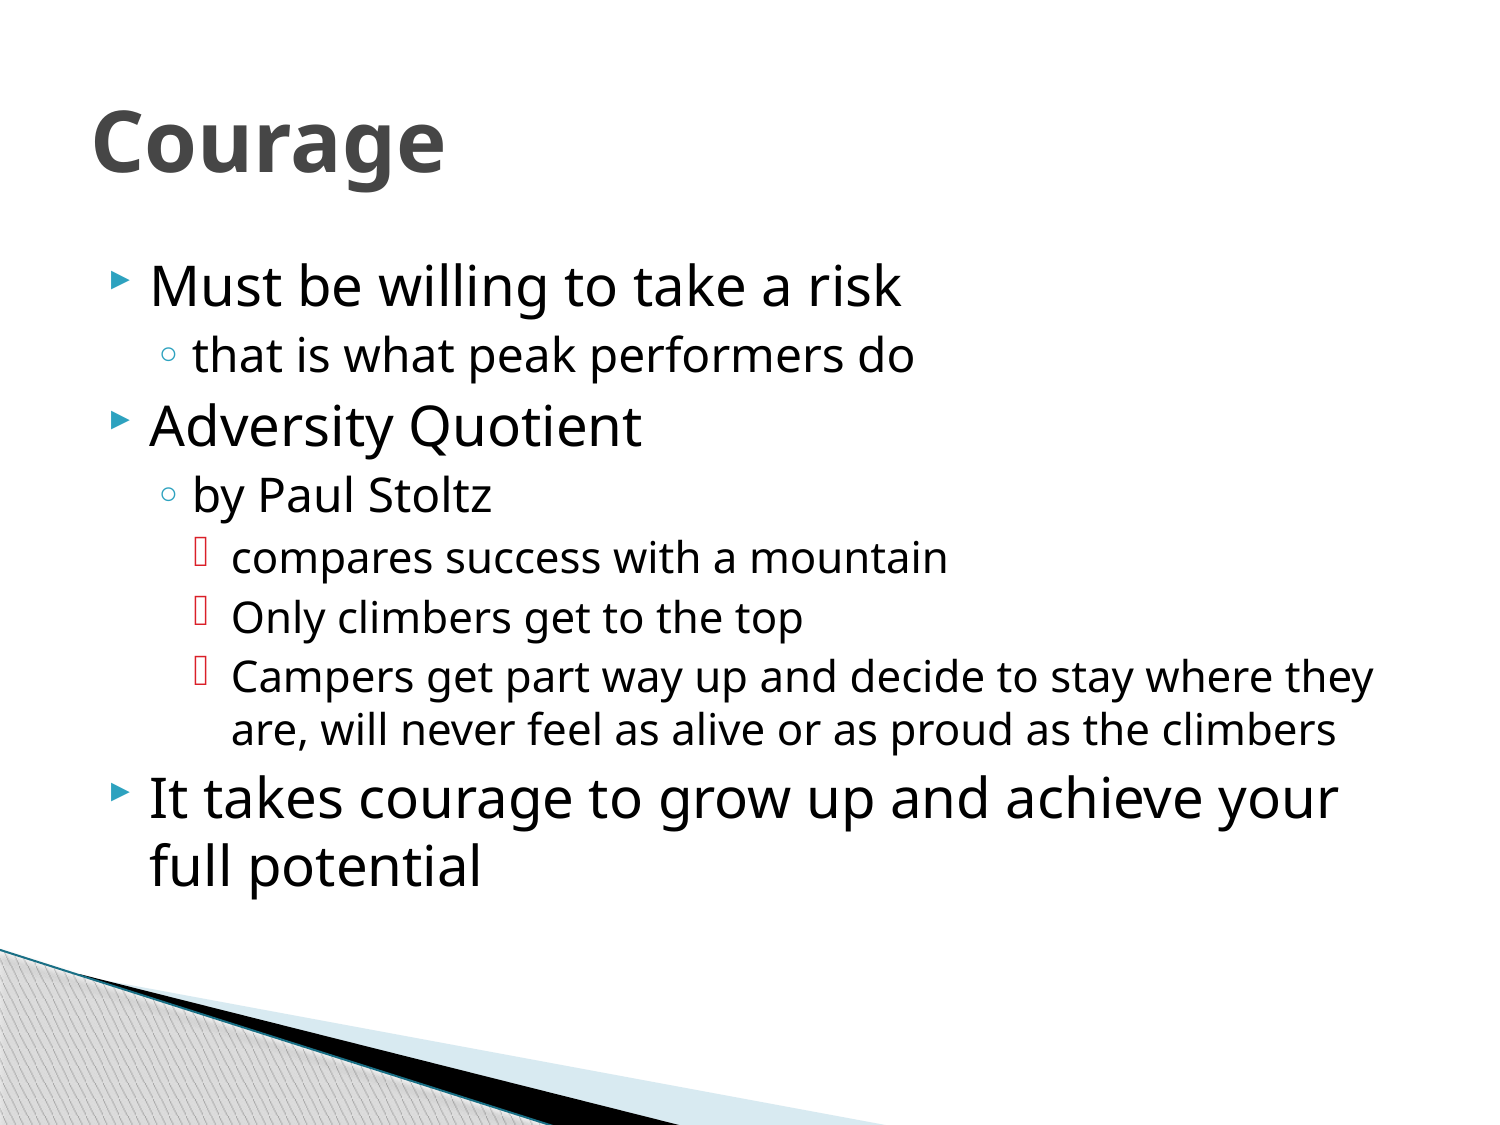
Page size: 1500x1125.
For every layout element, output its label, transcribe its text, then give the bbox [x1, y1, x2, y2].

list Must be willing to take a risk that is what peak performers do Adversity Quotient by Paul Stoltz compares success with a mountain Only climbers get to the top Campers get part way up and decide to stay where they are, will never feel as alive or as proud as the climbers It takes courage to grow up and achieve your full potential [74, 242, 1426, 986]
title Courage [75, 45, 1425, 233]
